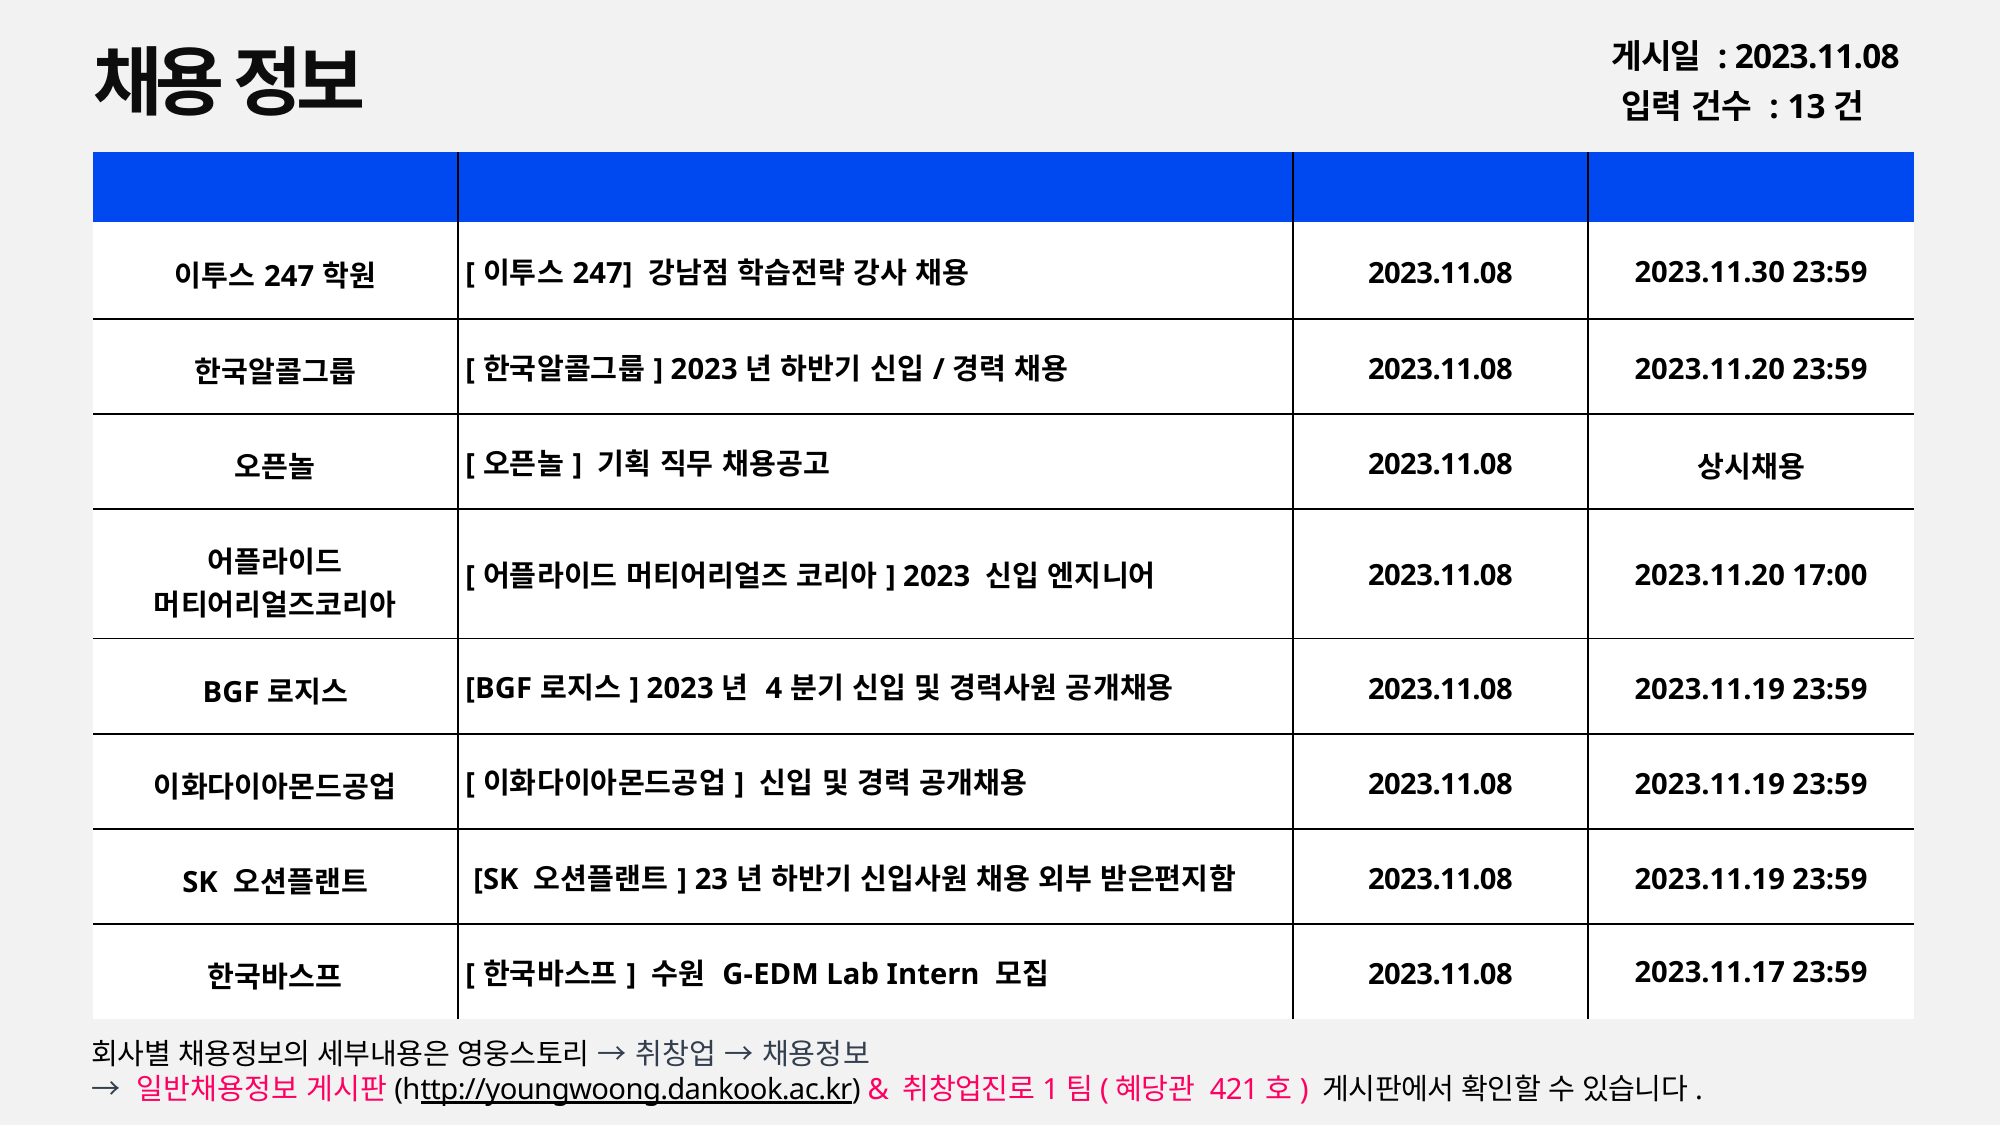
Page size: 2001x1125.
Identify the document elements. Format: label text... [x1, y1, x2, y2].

table_cell 어플라이드 머티어리얼즈코리아 [93, 510, 457, 638]
table_cell 2023.11.19 23:59 [1589, 639, 1914, 733]
table_cell [이화다이아몬드공업] 신입 및 경력 공개채용 [459, 735, 1292, 828]
table_cell [오픈놀] 기획 직무 채용공고 [459, 415, 1292, 508]
text_box 게시일 : 2023.11.08 [1611, 34, 1901, 75]
table_cell 상시채용 [1589, 415, 1914, 508]
text_box 회사별 채용정보의 세부내용은 영웅스토리 → 취창업 → 채용정보 → 일반채용정보 게시판(http://youngwoong.dankook.ac.kr) & 취창업진로1팀(혜당관 421호) 게시판에서 확인할 수 있습니다. [91, 1035, 1907, 1110]
table_cell 2023.11.19 23:59 [1589, 735, 1914, 828]
table_cell 2023.11.08 [1294, 830, 1587, 923]
table_cell 2023.11.17 23:59 [1589, 925, 1914, 1019]
table_cell SK 오션플랜트 [93, 830, 457, 923]
table_cell BGF로지스 [93, 639, 457, 733]
table_cell [BGF로지스] 2023년 4분기 신입 및 경력사원 공개채용 [459, 639, 1292, 733]
table_cell [SK 오션플랜트] 23년 하반기 신입사원 채용 외부 받은편지함 [459, 830, 1292, 923]
table_header 공고명 [459, 152, 1292, 222]
table_cell 2023.11.08 [1294, 735, 1587, 828]
table_header 등록일 [1294, 152, 1587, 222]
table_cell [한국알콜그룹] 2023년 하반기 신입/경력 채용 [459, 320, 1292, 413]
table_cell 2023.11.08 [1294, 222, 1587, 318]
table_cell 2023.11.08 [1294, 510, 1587, 638]
table_cell [한국바스프] 수원 G-EDM Lab Intern 모집 [459, 925, 1292, 1019]
table_header 마감일 [1589, 152, 1914, 222]
text_box 채용 정보 [93, 34, 463, 125]
table_cell [이투스247] 강남점 학습전략 강사 채용 [459, 222, 1292, 318]
table_cell 이투스247학원 [93, 222, 457, 318]
text_box 입력 건수 : 13건 [1620, 85, 1865, 126]
table_cell 한국바스프 [93, 925, 457, 1019]
table_cell 2023.11.30 23:59 [1589, 222, 1914, 318]
table_cell [어플라이드 머티어리얼즈 코리아] 2023 신입 엔지니어 [459, 510, 1292, 638]
table_cell 2023.11.19 23:59 [1589, 830, 1914, 923]
table_cell 이화다이아몬드공업 [93, 735, 457, 828]
table_cell 한국알콜그룹 [93, 320, 457, 413]
table_cell 2023.11.08 [1294, 925, 1587, 1019]
table_header 회사명 [93, 152, 457, 222]
table_cell 2023.11.08 [1294, 415, 1587, 508]
table_cell 2023.11.20 23:59 [1589, 320, 1914, 413]
table_cell 오픈놀 [93, 415, 457, 508]
table_cell 2023.11.08 [1294, 320, 1587, 413]
table_cell 2023.11.20 17:00 [1589, 510, 1914, 638]
table_cell 2023.11.08 [1294, 639, 1587, 733]
